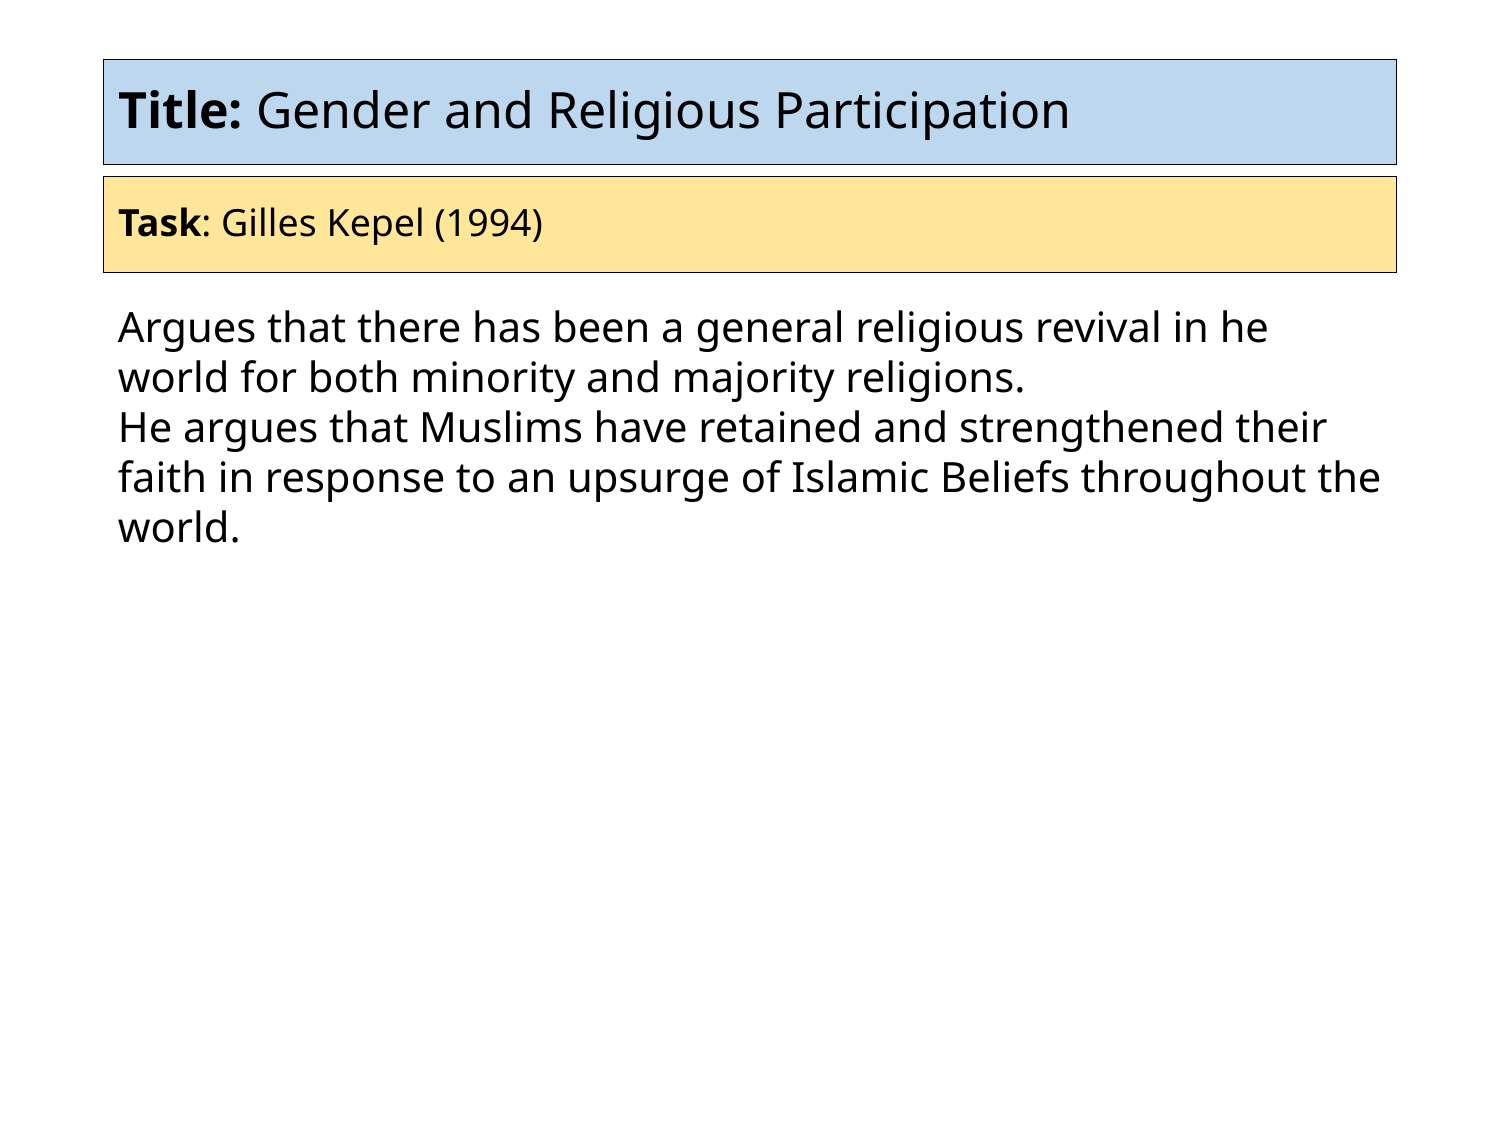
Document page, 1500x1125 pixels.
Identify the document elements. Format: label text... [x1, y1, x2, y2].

text_box Argues that there has been a general religious revival in he world for both minority and majority religions. He argues that Muslims have retained and strengthened their faith in response to an upsurge of Islamic Beliefs throughout the world. [103, 293, 1397, 559]
text_box Task: Gilles Kepel (1994) [103, 176, 1397, 273]
title Title: Gender and Religious Participation [103, 59, 1397, 165]
